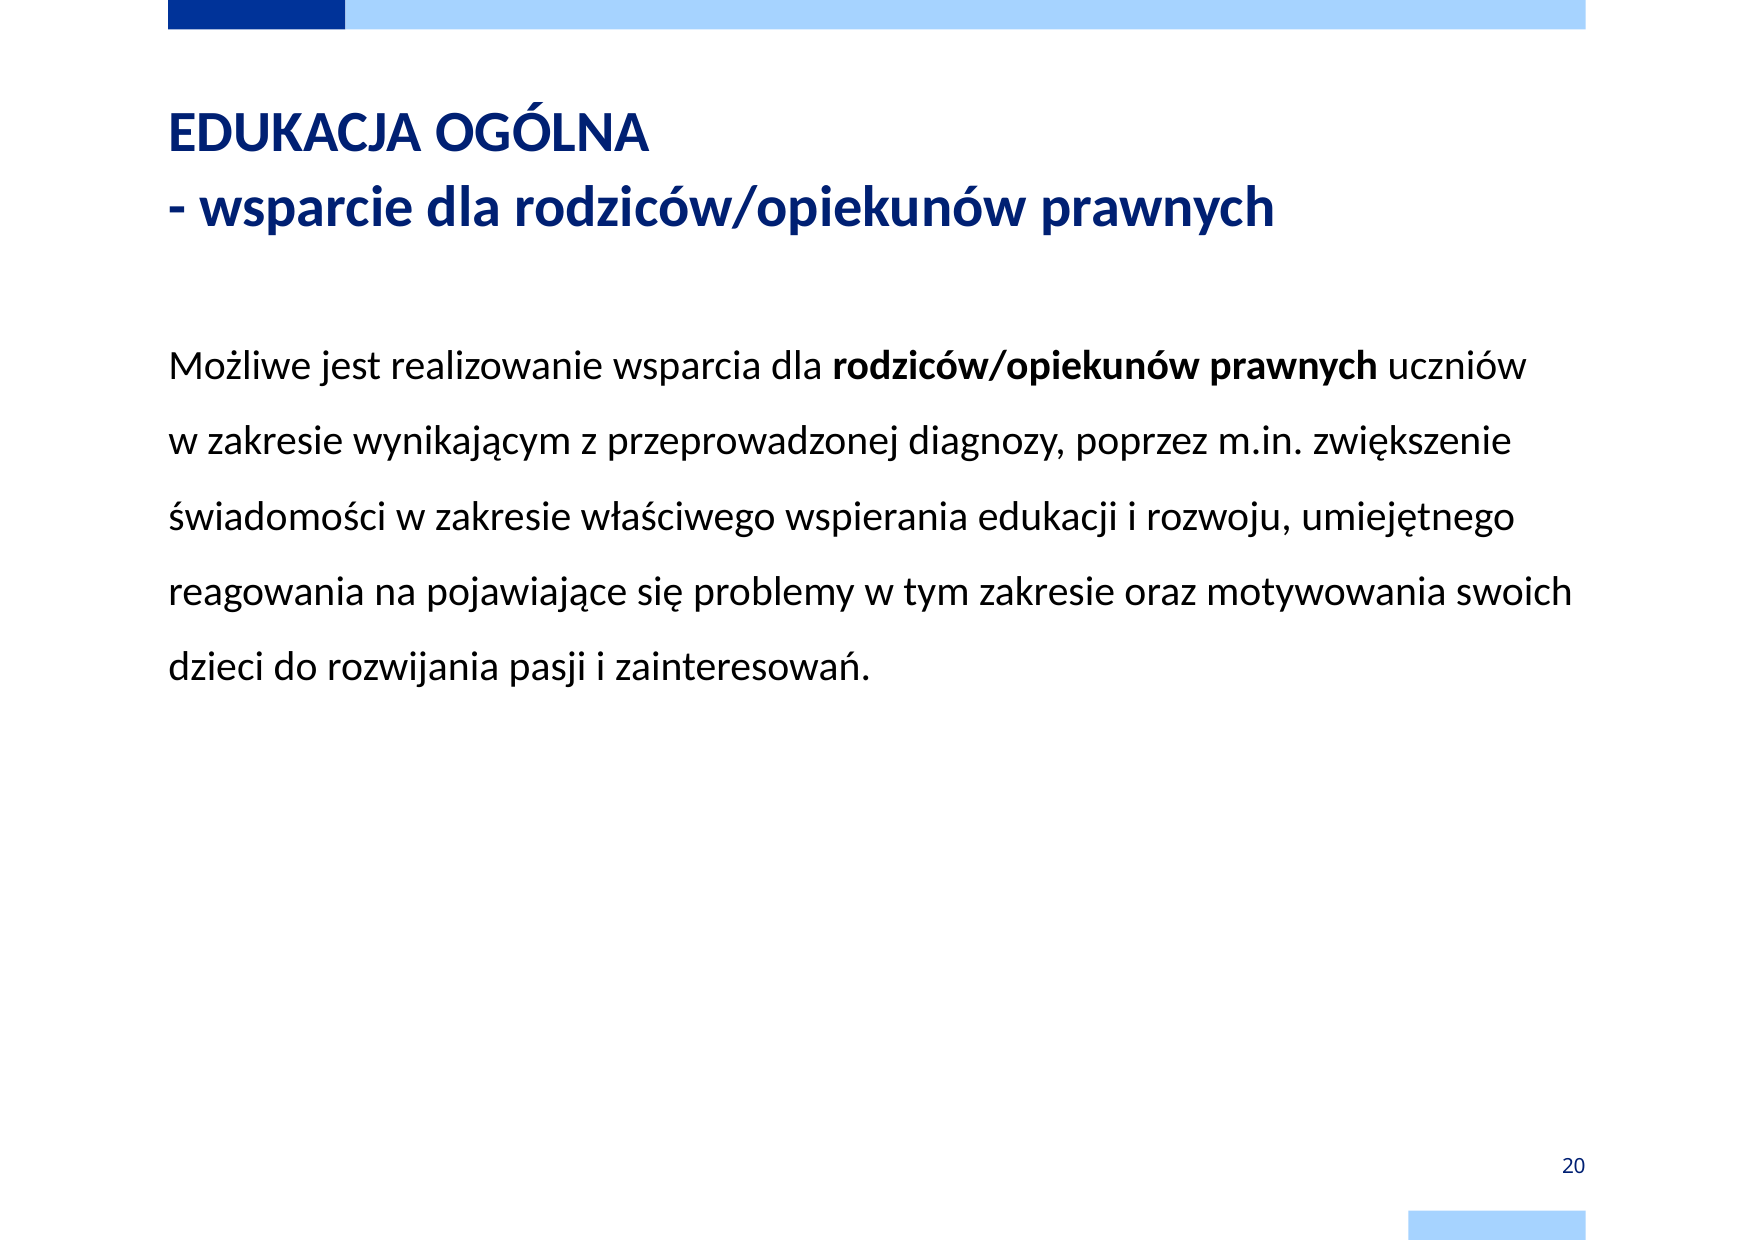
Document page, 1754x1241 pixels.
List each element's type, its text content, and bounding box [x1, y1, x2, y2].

slide_number 20 [1408, 1151, 1586, 1182]
list Możliwe jest realizowanie wsparcia dla rodziców/opiekunów prawnych uczniów w zakresie wynikającym z przeprowadzonej diagnozy, poprzez m.in. zwiększenie świadomości w zakresie właściwego wspierania edukacji i rozwoju, umiejętnego reagowania na pojawiające się problemy w tym zakresie oraz motywowania swoich dzieci do rozwijania pasji i zainteresowań. [168, 312, 1602, 703]
title EDUKACJA OGÓLNA - wsparcie dla rodziców/opiekunów prawnych [168, 88, 1586, 266]
